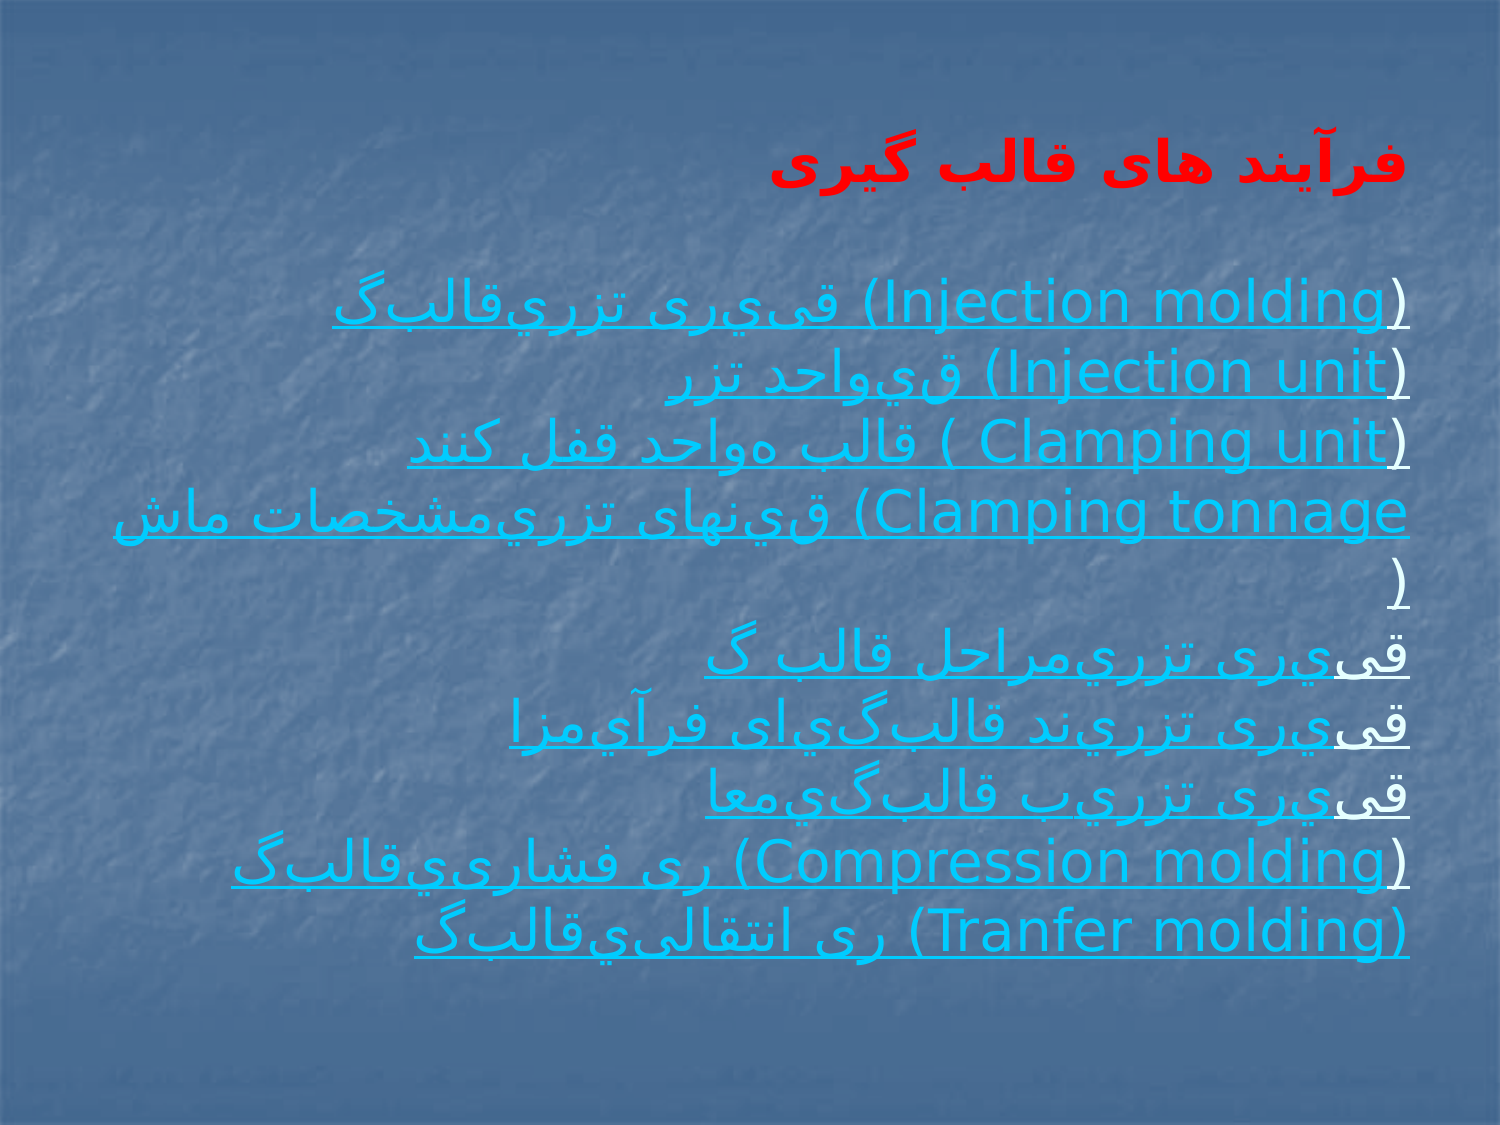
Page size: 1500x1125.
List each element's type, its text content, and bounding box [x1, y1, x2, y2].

title فرآيند های قالب گيری قالب‌گيری تزريقی (Injection molding) واحد تزريق (Injection unit) واحد قفل كننده قالب ( Clamping unit) مشخصات ماشينهای تزريق (Clamping tonnage) مراحل قالب گيری تزريقی مزايای فرآيند قالب‌گيری تزريقی معايب قالب‌گيری تزريقی قالب‌گيری فشاری (Compression molding) قالب‌گيری انتقالی (Tranfer molding) [74, 62, 1426, 1026]
